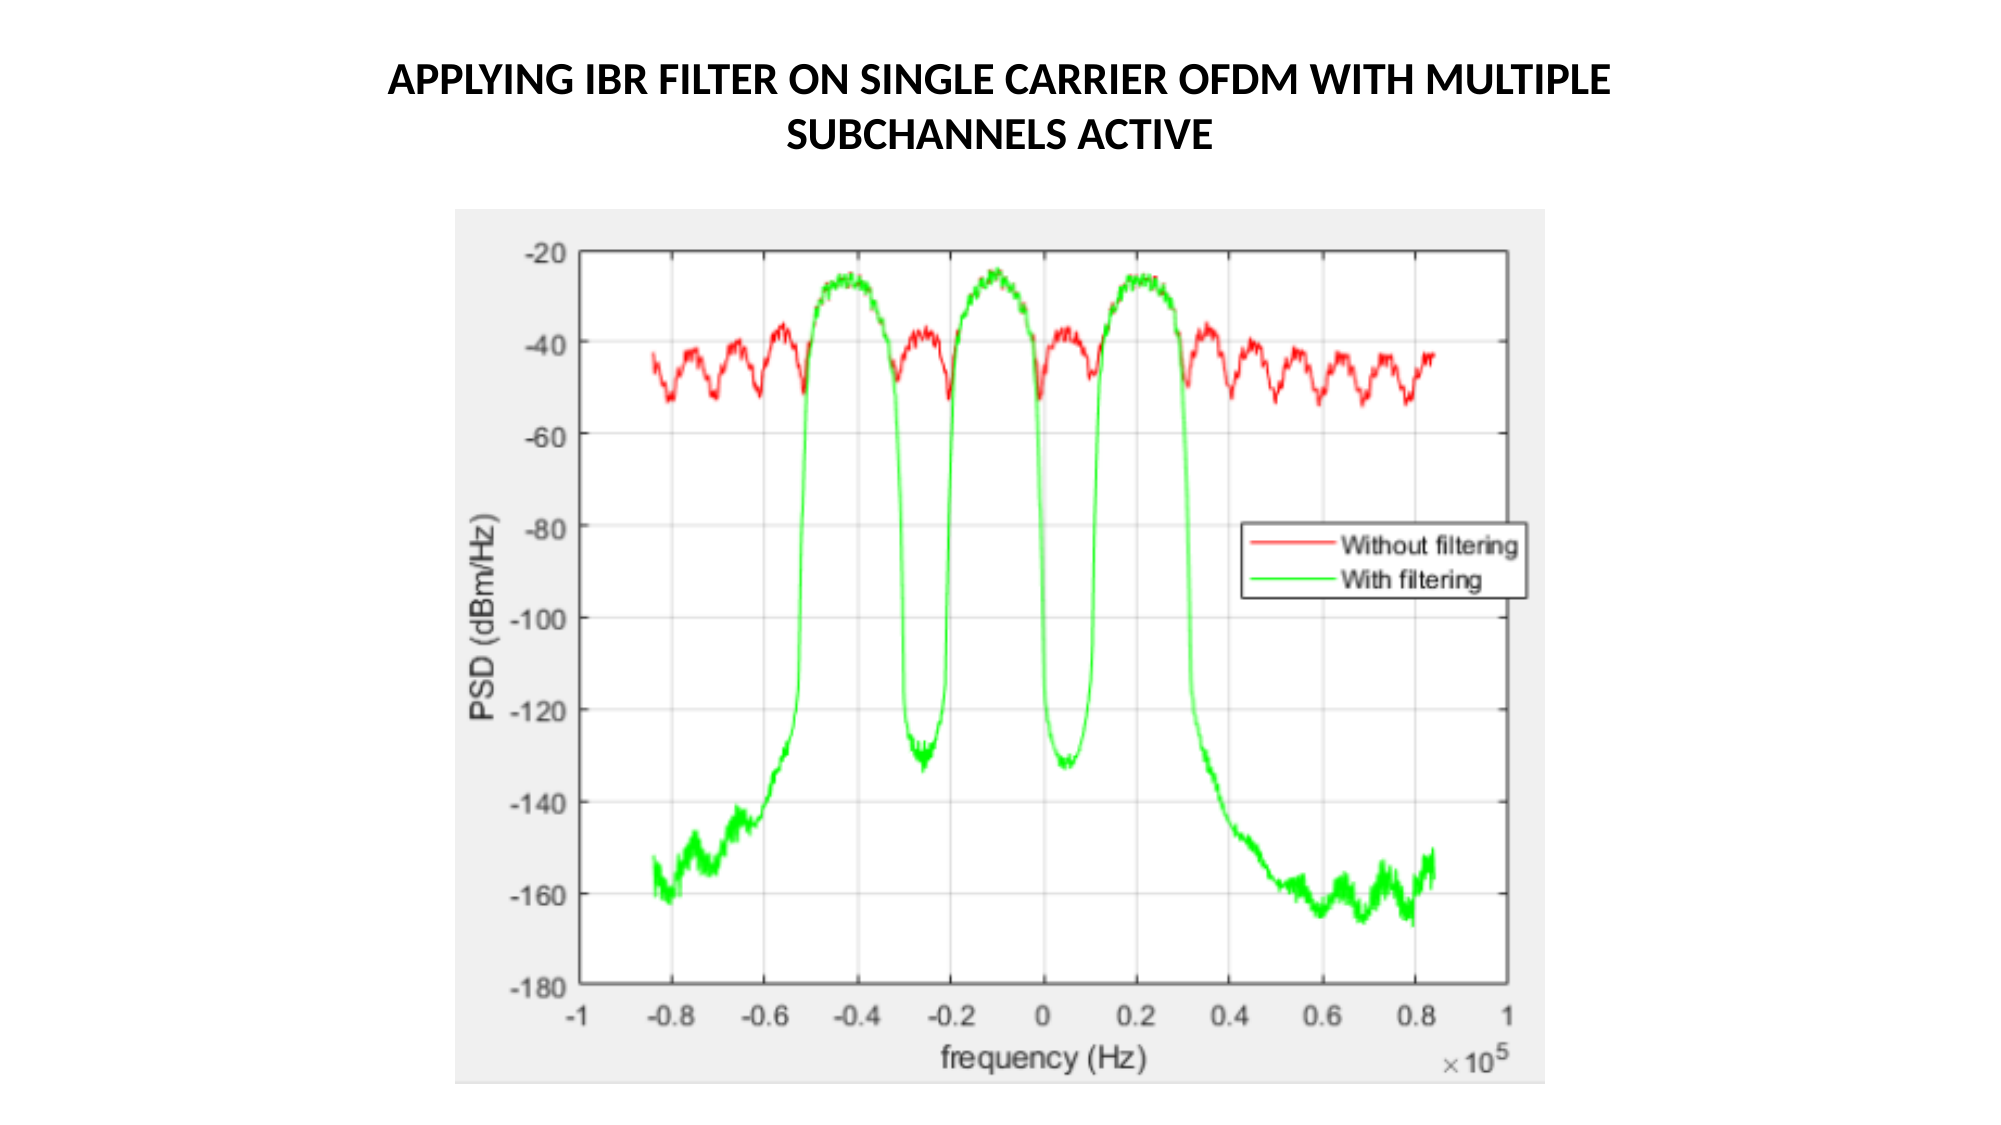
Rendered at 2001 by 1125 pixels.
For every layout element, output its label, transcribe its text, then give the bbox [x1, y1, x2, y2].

picture [455, 209, 1545, 1084]
text_box APPLYING IBR FILTER ON SINGLE CARRIER OFDM WITH MULTIPLE SUBCHANNELS ACTIVE [319, 41, 1681, 222]
